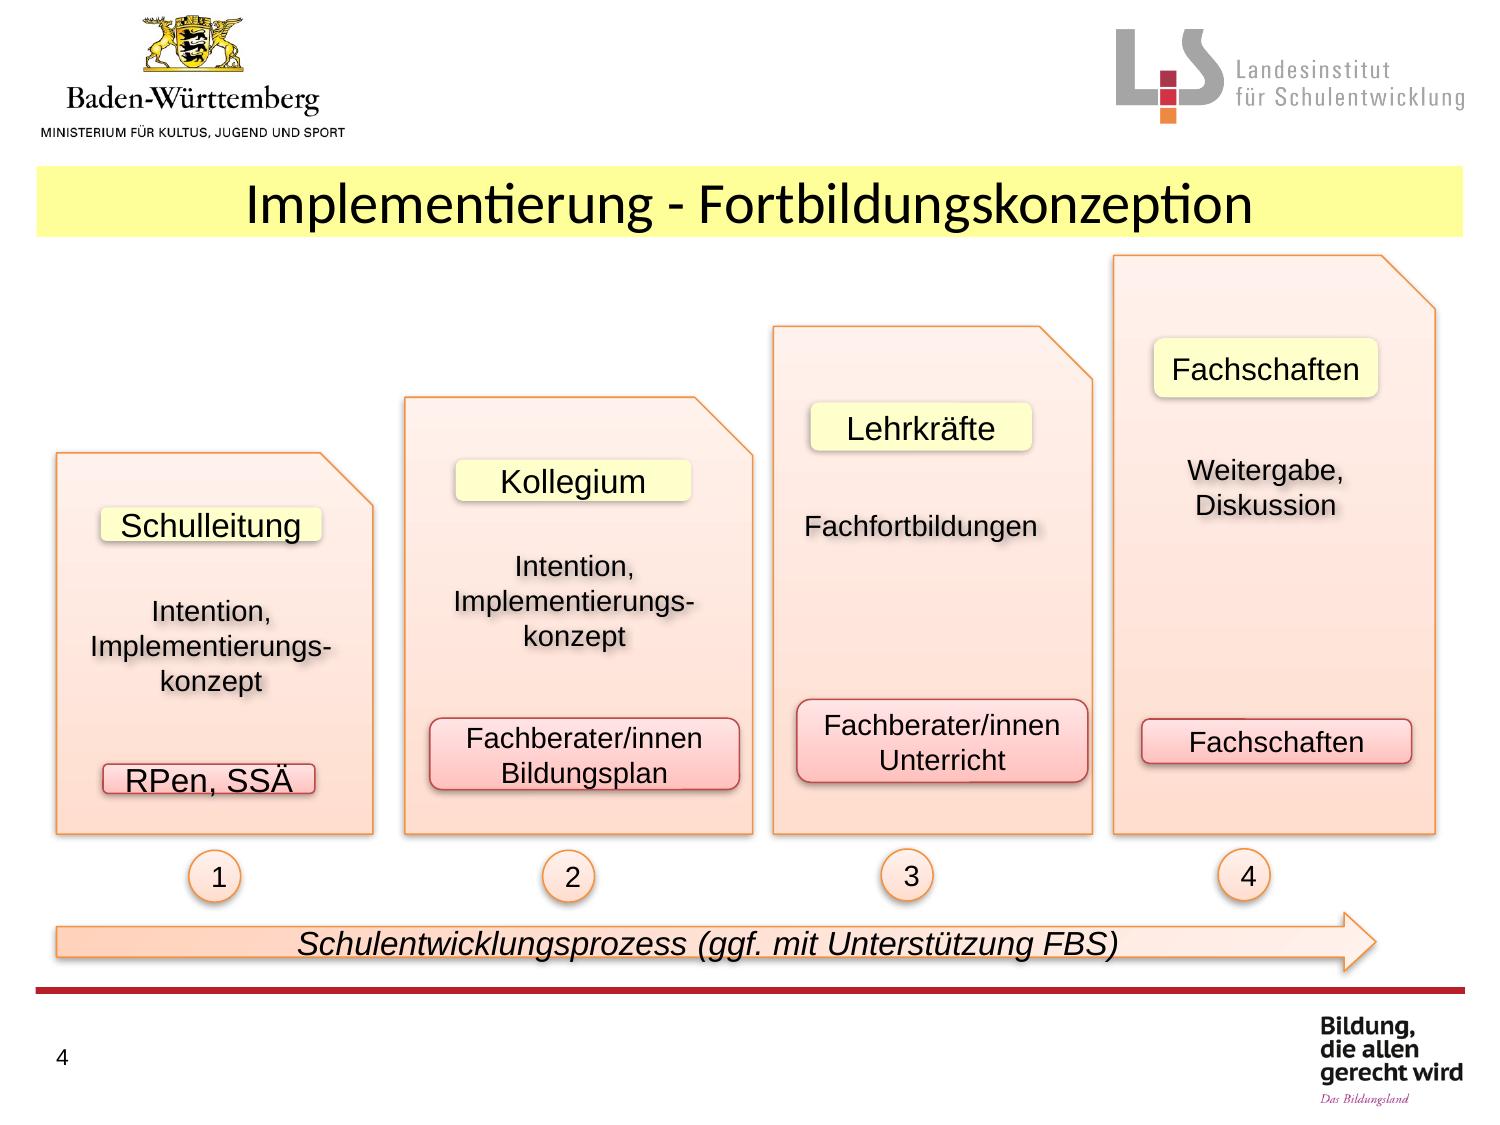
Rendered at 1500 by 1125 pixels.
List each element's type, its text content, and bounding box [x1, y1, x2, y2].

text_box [1108, 255, 1436, 835]
picture [39, 13, 347, 140]
text_box 2 [541, 849, 596, 903]
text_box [765, 326, 1093, 835]
text_box 3 [880, 848, 934, 902]
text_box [56, 452, 374, 835]
text_box Implementierung - Fortbildungskonzeption [36, 157, 1464, 243]
text_box 4 [41, 1035, 124, 1078]
text_box 4 [1217, 848, 1271, 902]
text_box Schulentwicklungsprozess (ggf. mit Unterstützung FBS) [55, 911, 1377, 973]
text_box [404, 396, 753, 835]
picture [1116, 29, 1464, 124]
text_box 1 [188, 849, 242, 903]
picture [1305, 1001, 1474, 1118]
